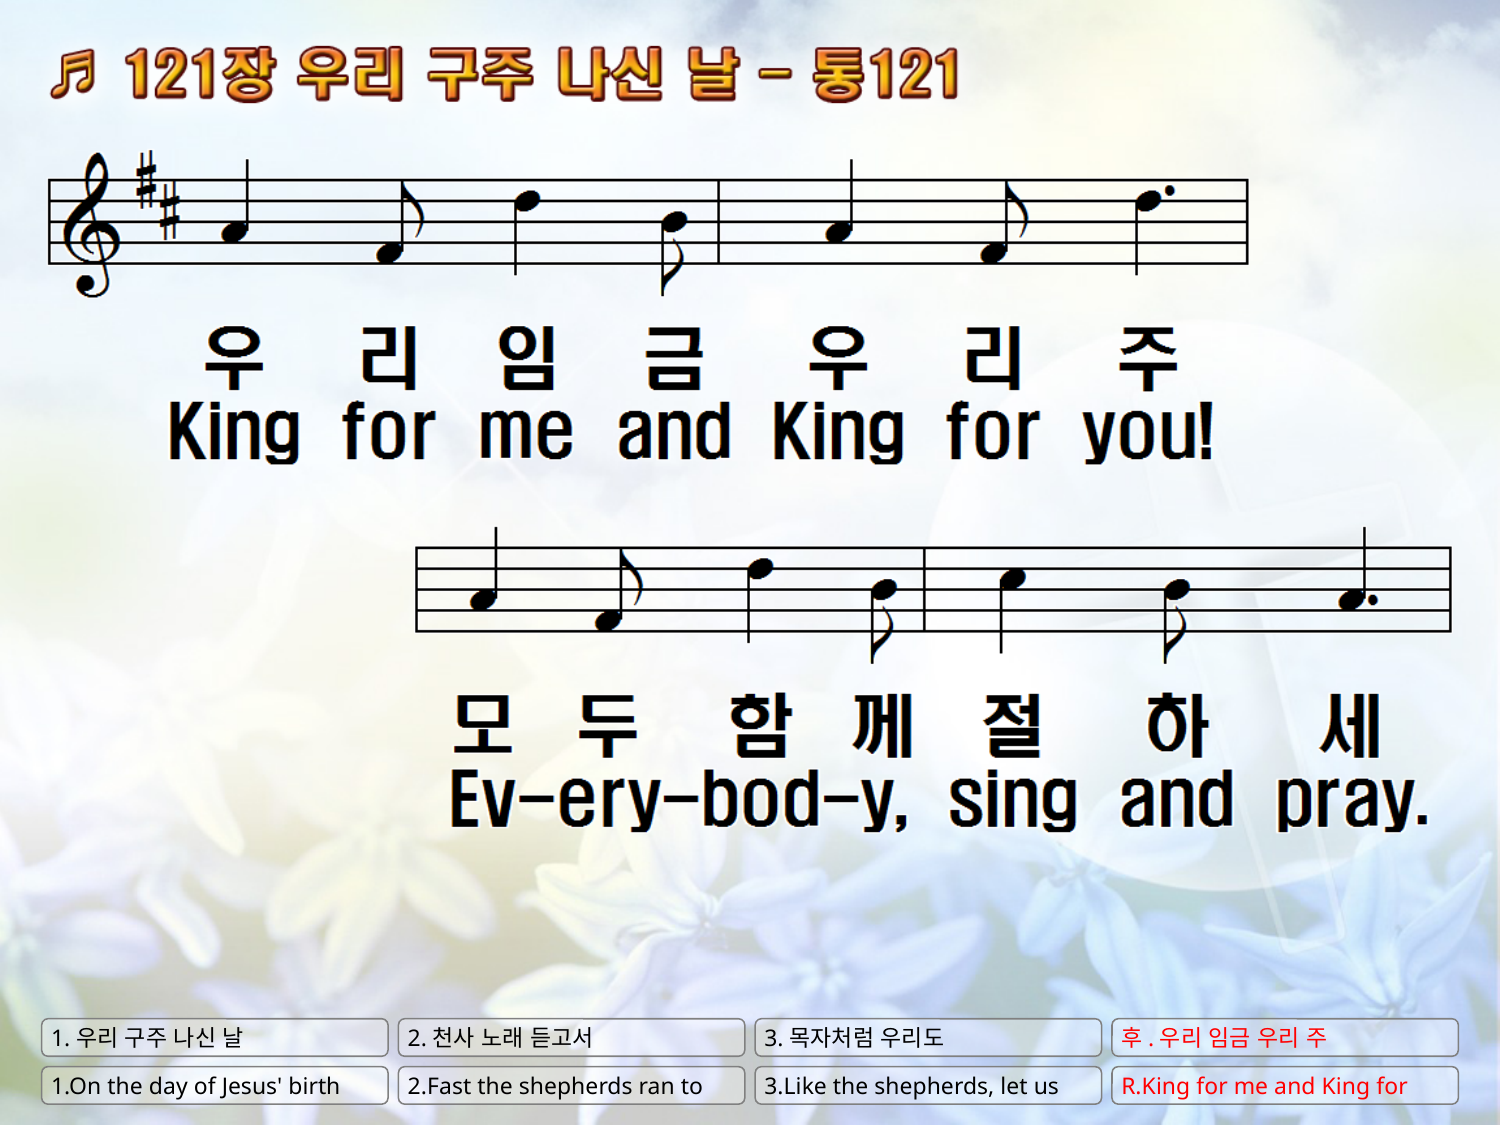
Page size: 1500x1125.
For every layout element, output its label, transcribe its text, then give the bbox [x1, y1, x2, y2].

text_box 1.우리 구주 나신 날 [41, 1018, 389, 1057]
text_box R.King for me and King for [1111, 1066, 1459, 1105]
text_box 3.목자처럼 우리도 [755, 1018, 1102, 1057]
picture [0, 0, 1500, 1125]
text_box 3.Like the shepherds, let us [755, 1066, 1102, 1105]
text_box 2.Fast the shepherds ran to [398, 1066, 745, 1105]
text_box 2.천사 노래 듣고서 [398, 1018, 745, 1057]
text_box 1.On the day of Jesus' birth [41, 1066, 389, 1105]
text_box 후.우리 임금 우리 주 [1111, 1018, 1459, 1057]
